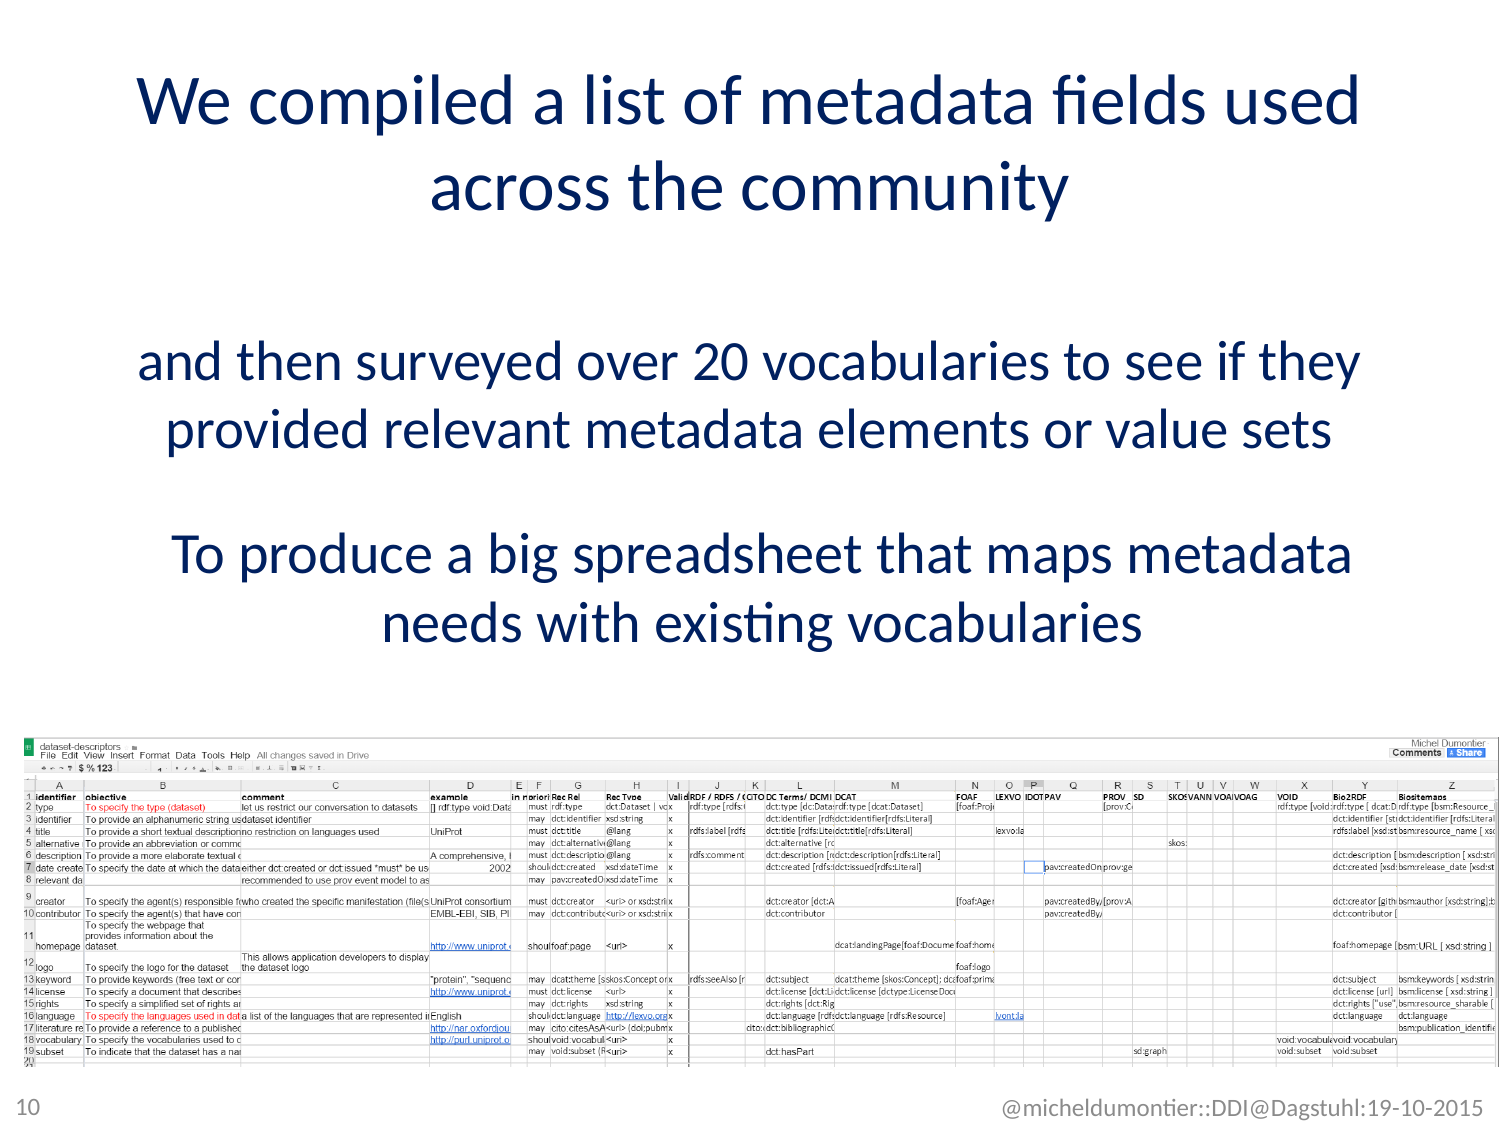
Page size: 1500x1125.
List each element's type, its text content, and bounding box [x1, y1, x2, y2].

text_box and then surveyed over 20 vocabularies to see if they provided relevant metadata elements or value sets [74, 297, 1425, 486]
slide_number 10 [0, 1087, 350, 1124]
text_box To produce a big spreadsheet that maps metadata needs with existing vocabularies [87, 490, 1438, 679]
picture [24, 737, 1500, 1067]
title We compiled a list of metadata fields used across the community [75, 45, 1425, 233]
footer @micheldumontier::DDI@Dagstuhl:19-10-2015 [862, 1087, 1500, 1125]
